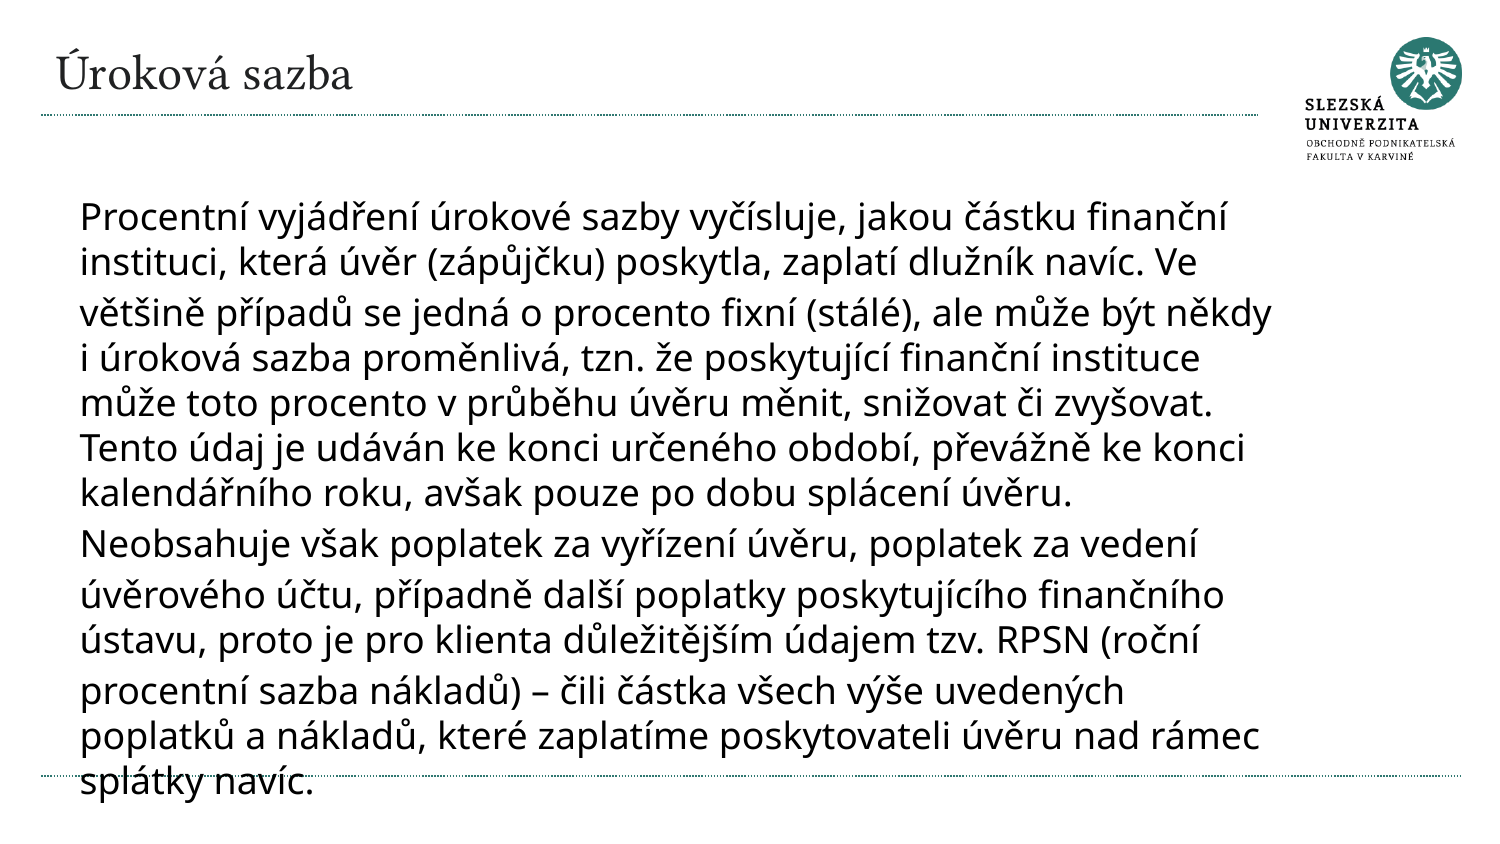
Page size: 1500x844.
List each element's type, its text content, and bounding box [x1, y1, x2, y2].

title Úroková sazba [41, 32, 786, 116]
picture [1305, 37, 1462, 160]
text_box Procentní vyjádření úrokové sazby vyčísluje, jakou částku finanční instituci, která úvěr (zápůjčku) poskytla, zaplatí dlužník navíc. Ve většině případů se jedná o procento fixní (stálé), ale může být někdy i úroková sazba proměnlivá, tzn. že poskytující finanční instituce může toto procento v průběhu úvěru měnit, snižovat či zvyšovat. Tento údaj je udáván ke konci určeného období, převážně ke konci kalendářního roku, avšak pouze po dobu splácení úvěru. Neobsahuje však poplatek za vyřízení úvěru, poplatek za vedení úvěrového účtu, případně další poplatky poskytujícího finančního ústavu, proto je pro klienta důležitějším údajem tzv. RPSN (roční procentní sazba nákladů) – čili částka všech výše uvedených poplatků a nákladů, které zaplatíme poskytovateli úvěru nad rámec splátky navíc. [64, 185, 1306, 810]
